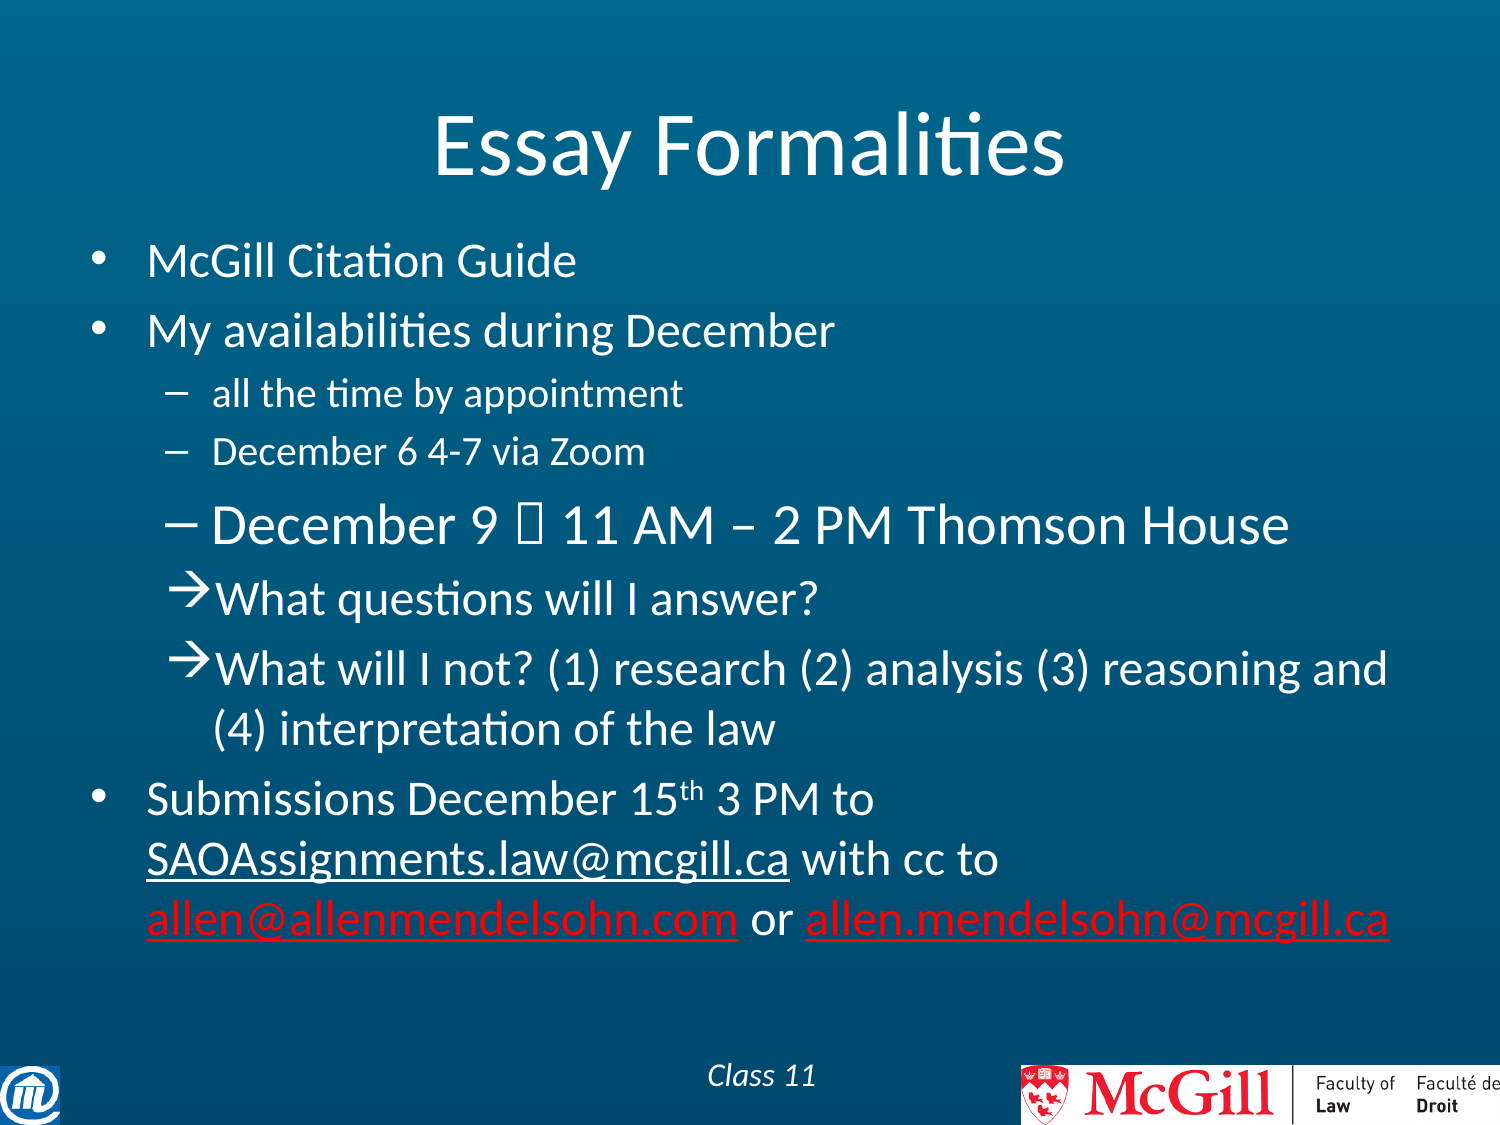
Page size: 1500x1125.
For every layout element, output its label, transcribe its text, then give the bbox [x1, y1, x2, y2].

footer Class 11 [490, 1042, 1034, 1103]
title Essay Formalities [75, 45, 1425, 219]
list McGill Citation Guide My availabilities during December all the time by appointment December 6 4-7 via Zoom December 9  11 AM – 2 PM Thomson House What questions will I answer? What will I not? (1) research (2) analysis (3) reasoning and (4) interpretation of the law Submissions December 15th 3 PM to SAOAssignments.law@mcgill.ca with cc to allen@allenmendelsohn.com or allen.mendelsohn@mcgill.ca [75, 219, 1425, 1005]
picture [0, 1067, 59, 1125]
picture [1022, 1066, 1500, 1125]
